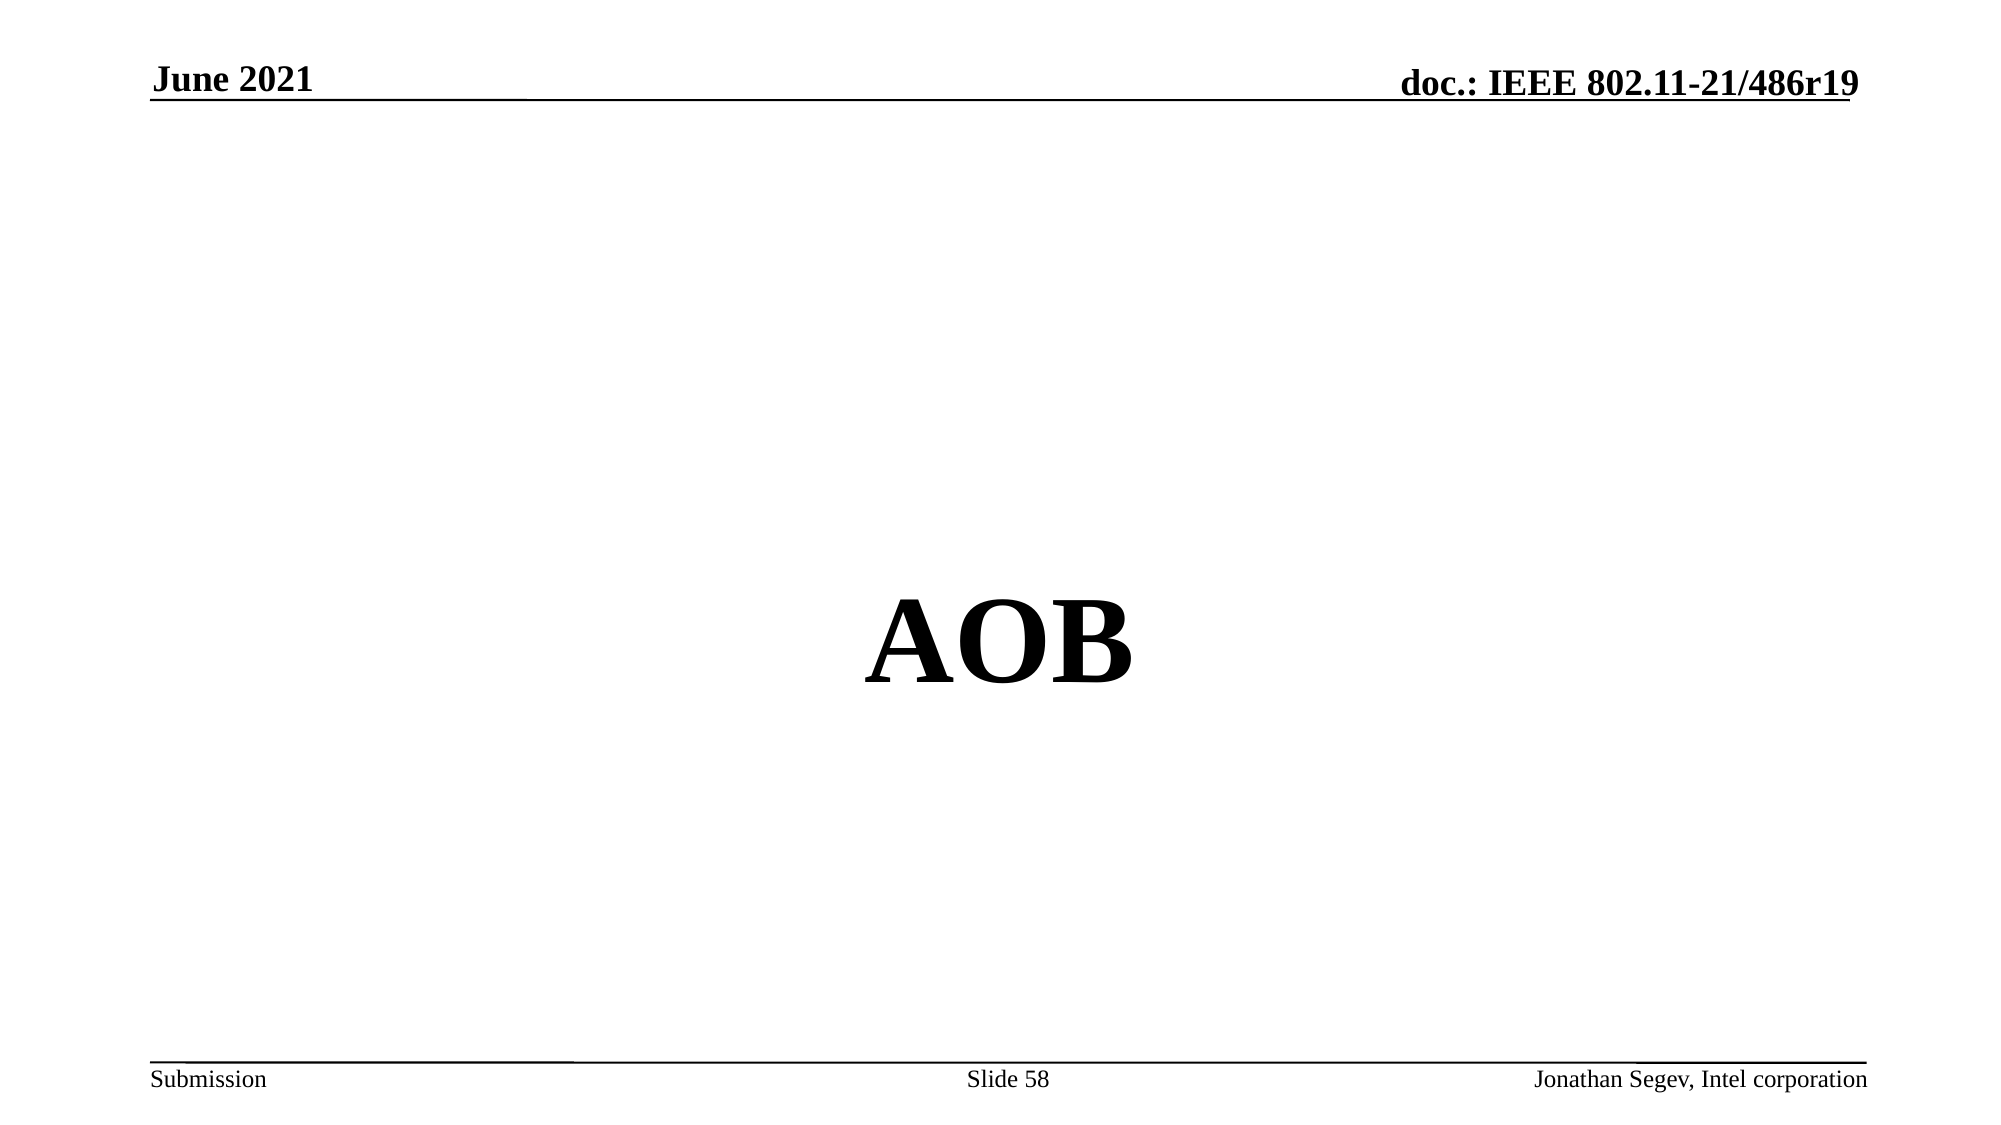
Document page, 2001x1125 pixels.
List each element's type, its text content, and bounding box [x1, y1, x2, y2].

footer Jonathan Segev, Intel corporation [1171, 1061, 1869, 1093]
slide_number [152, 54, 563, 100]
slide_number Slide 58 [950, 1061, 1067, 1123]
list AOB [149, 324, 1850, 1000]
